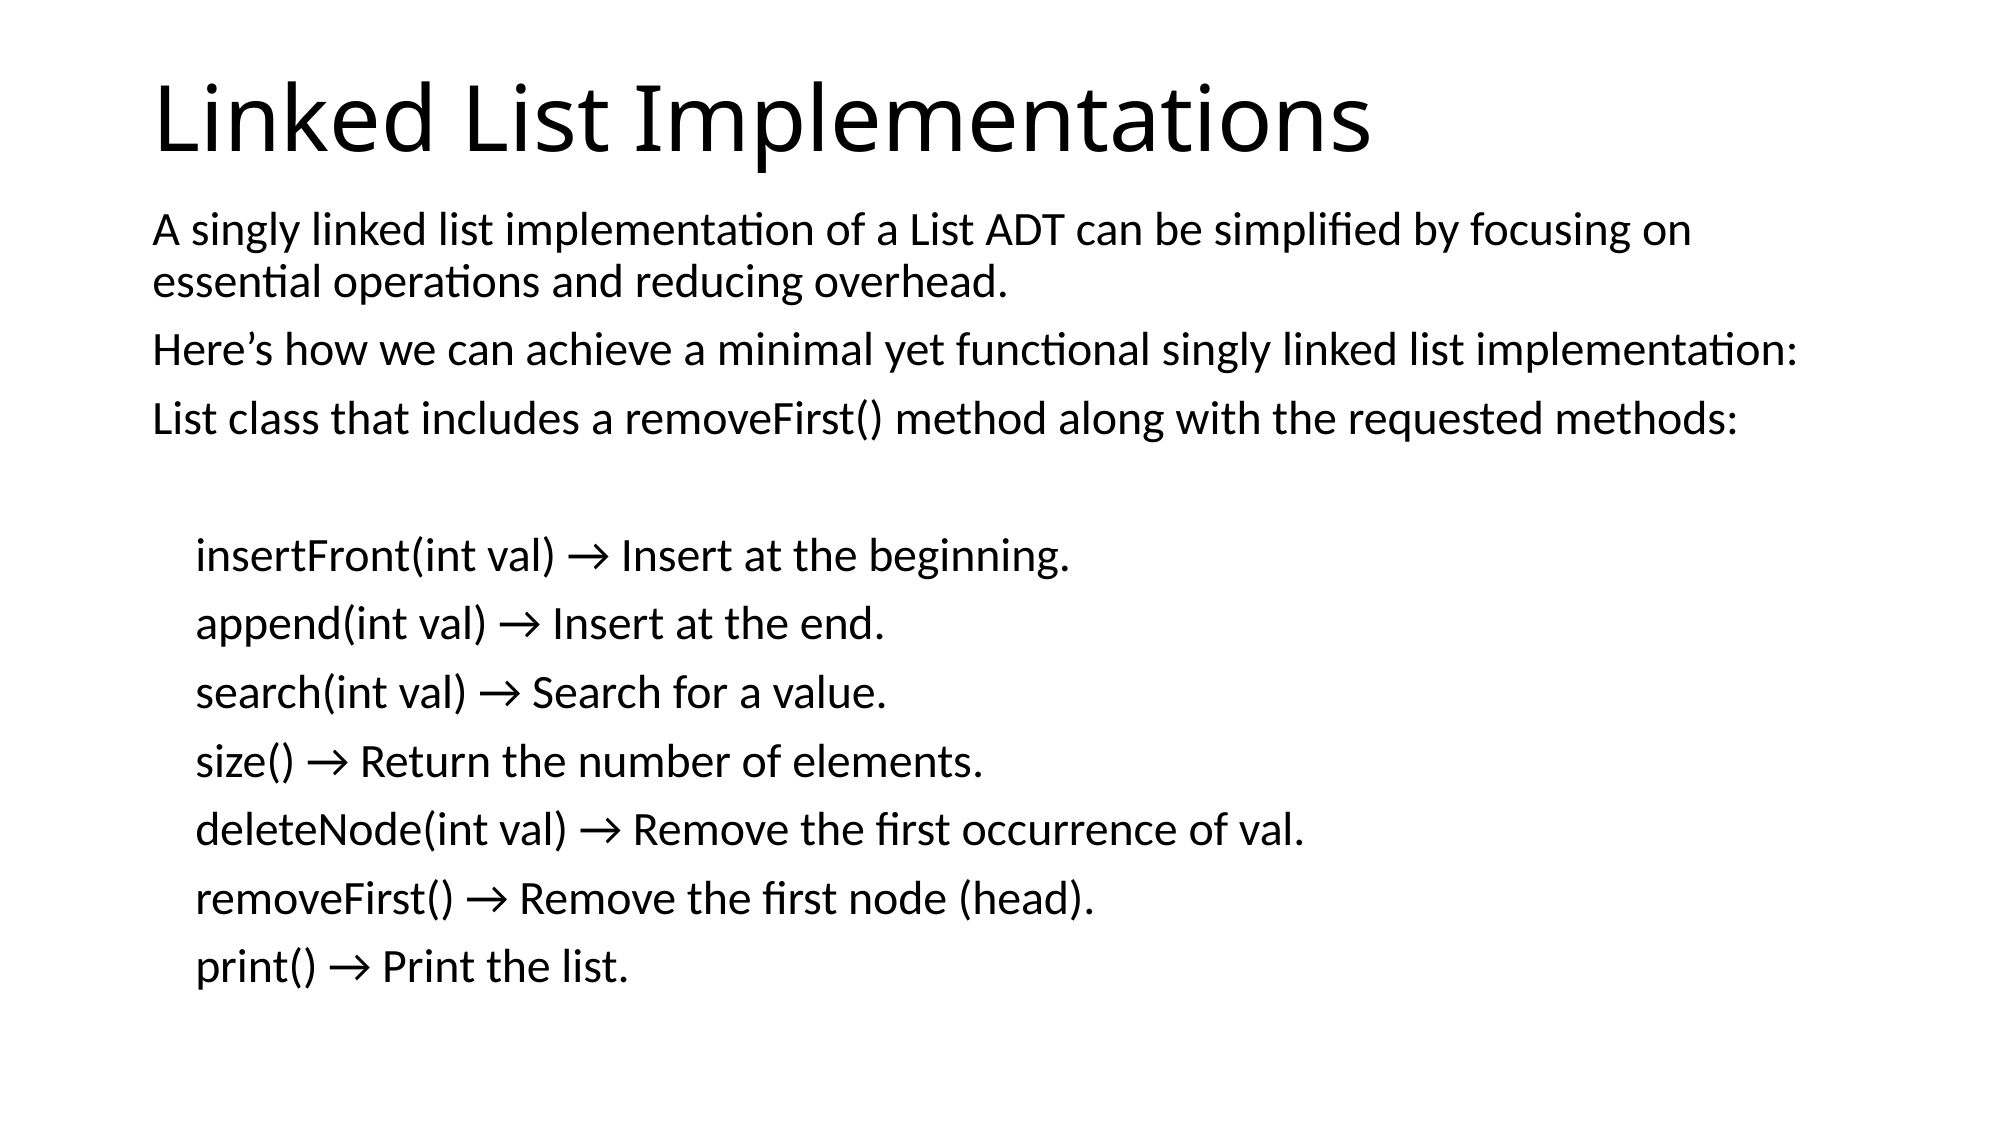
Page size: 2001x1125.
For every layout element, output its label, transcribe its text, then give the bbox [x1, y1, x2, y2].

title Linked List Implementations [137, 59, 1863, 185]
list A singly linked list implementation of a List ADT can be simplified by focusing on essential operations and reducing overhead. Here’s how we can achieve a minimal yet functional singly linked list implementation: List class that includes a removeFirst() method along with the requested methods: insertFront(int val) → Insert at the beginning. append(int val) → Insert at the end. search(int val) → Search for a value. size() → Return the number of elements. deleteNode(int val) → Remove the first occurrence of val. removeFirst() → Remove the first node (head). print() → Print the list. [137, 197, 1863, 1014]
